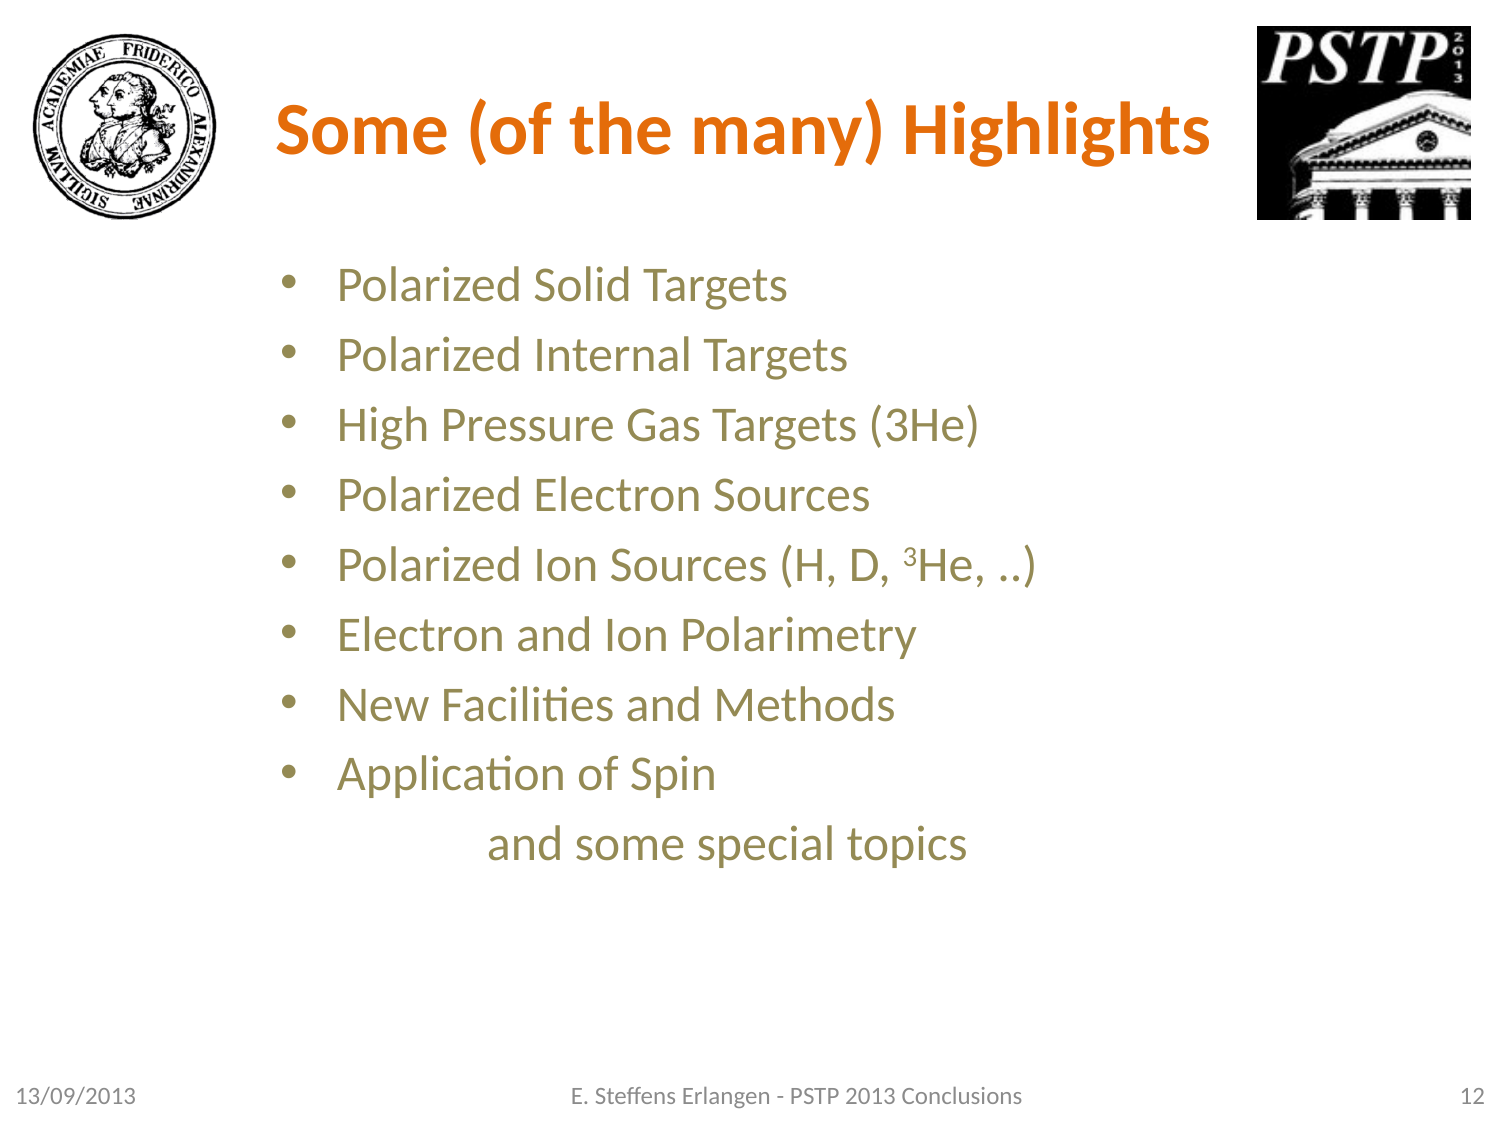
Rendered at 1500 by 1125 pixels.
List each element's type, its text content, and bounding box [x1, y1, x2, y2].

list Polarized Solid Targets Polarized Internal Targets High Pressure Gas Targets (3He) Polarized Electron Sources Polarized Ion Sources (H, D, 3He, ..) Electron and Ion Polarimetry New Facilities and Methods Application of Spin and some special topics [265, 243, 1376, 965]
picture [1257, 26, 1471, 221]
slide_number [0, 1065, 350, 1125]
title Some (of the many) Highlights [242, 30, 1247, 219]
picture [29, 30, 219, 221]
footer E. Steffens Erlangen - PSTP 2013 Conclusions [431, 1065, 1149, 1125]
slide_number 12 [1149, 1065, 1500, 1125]
